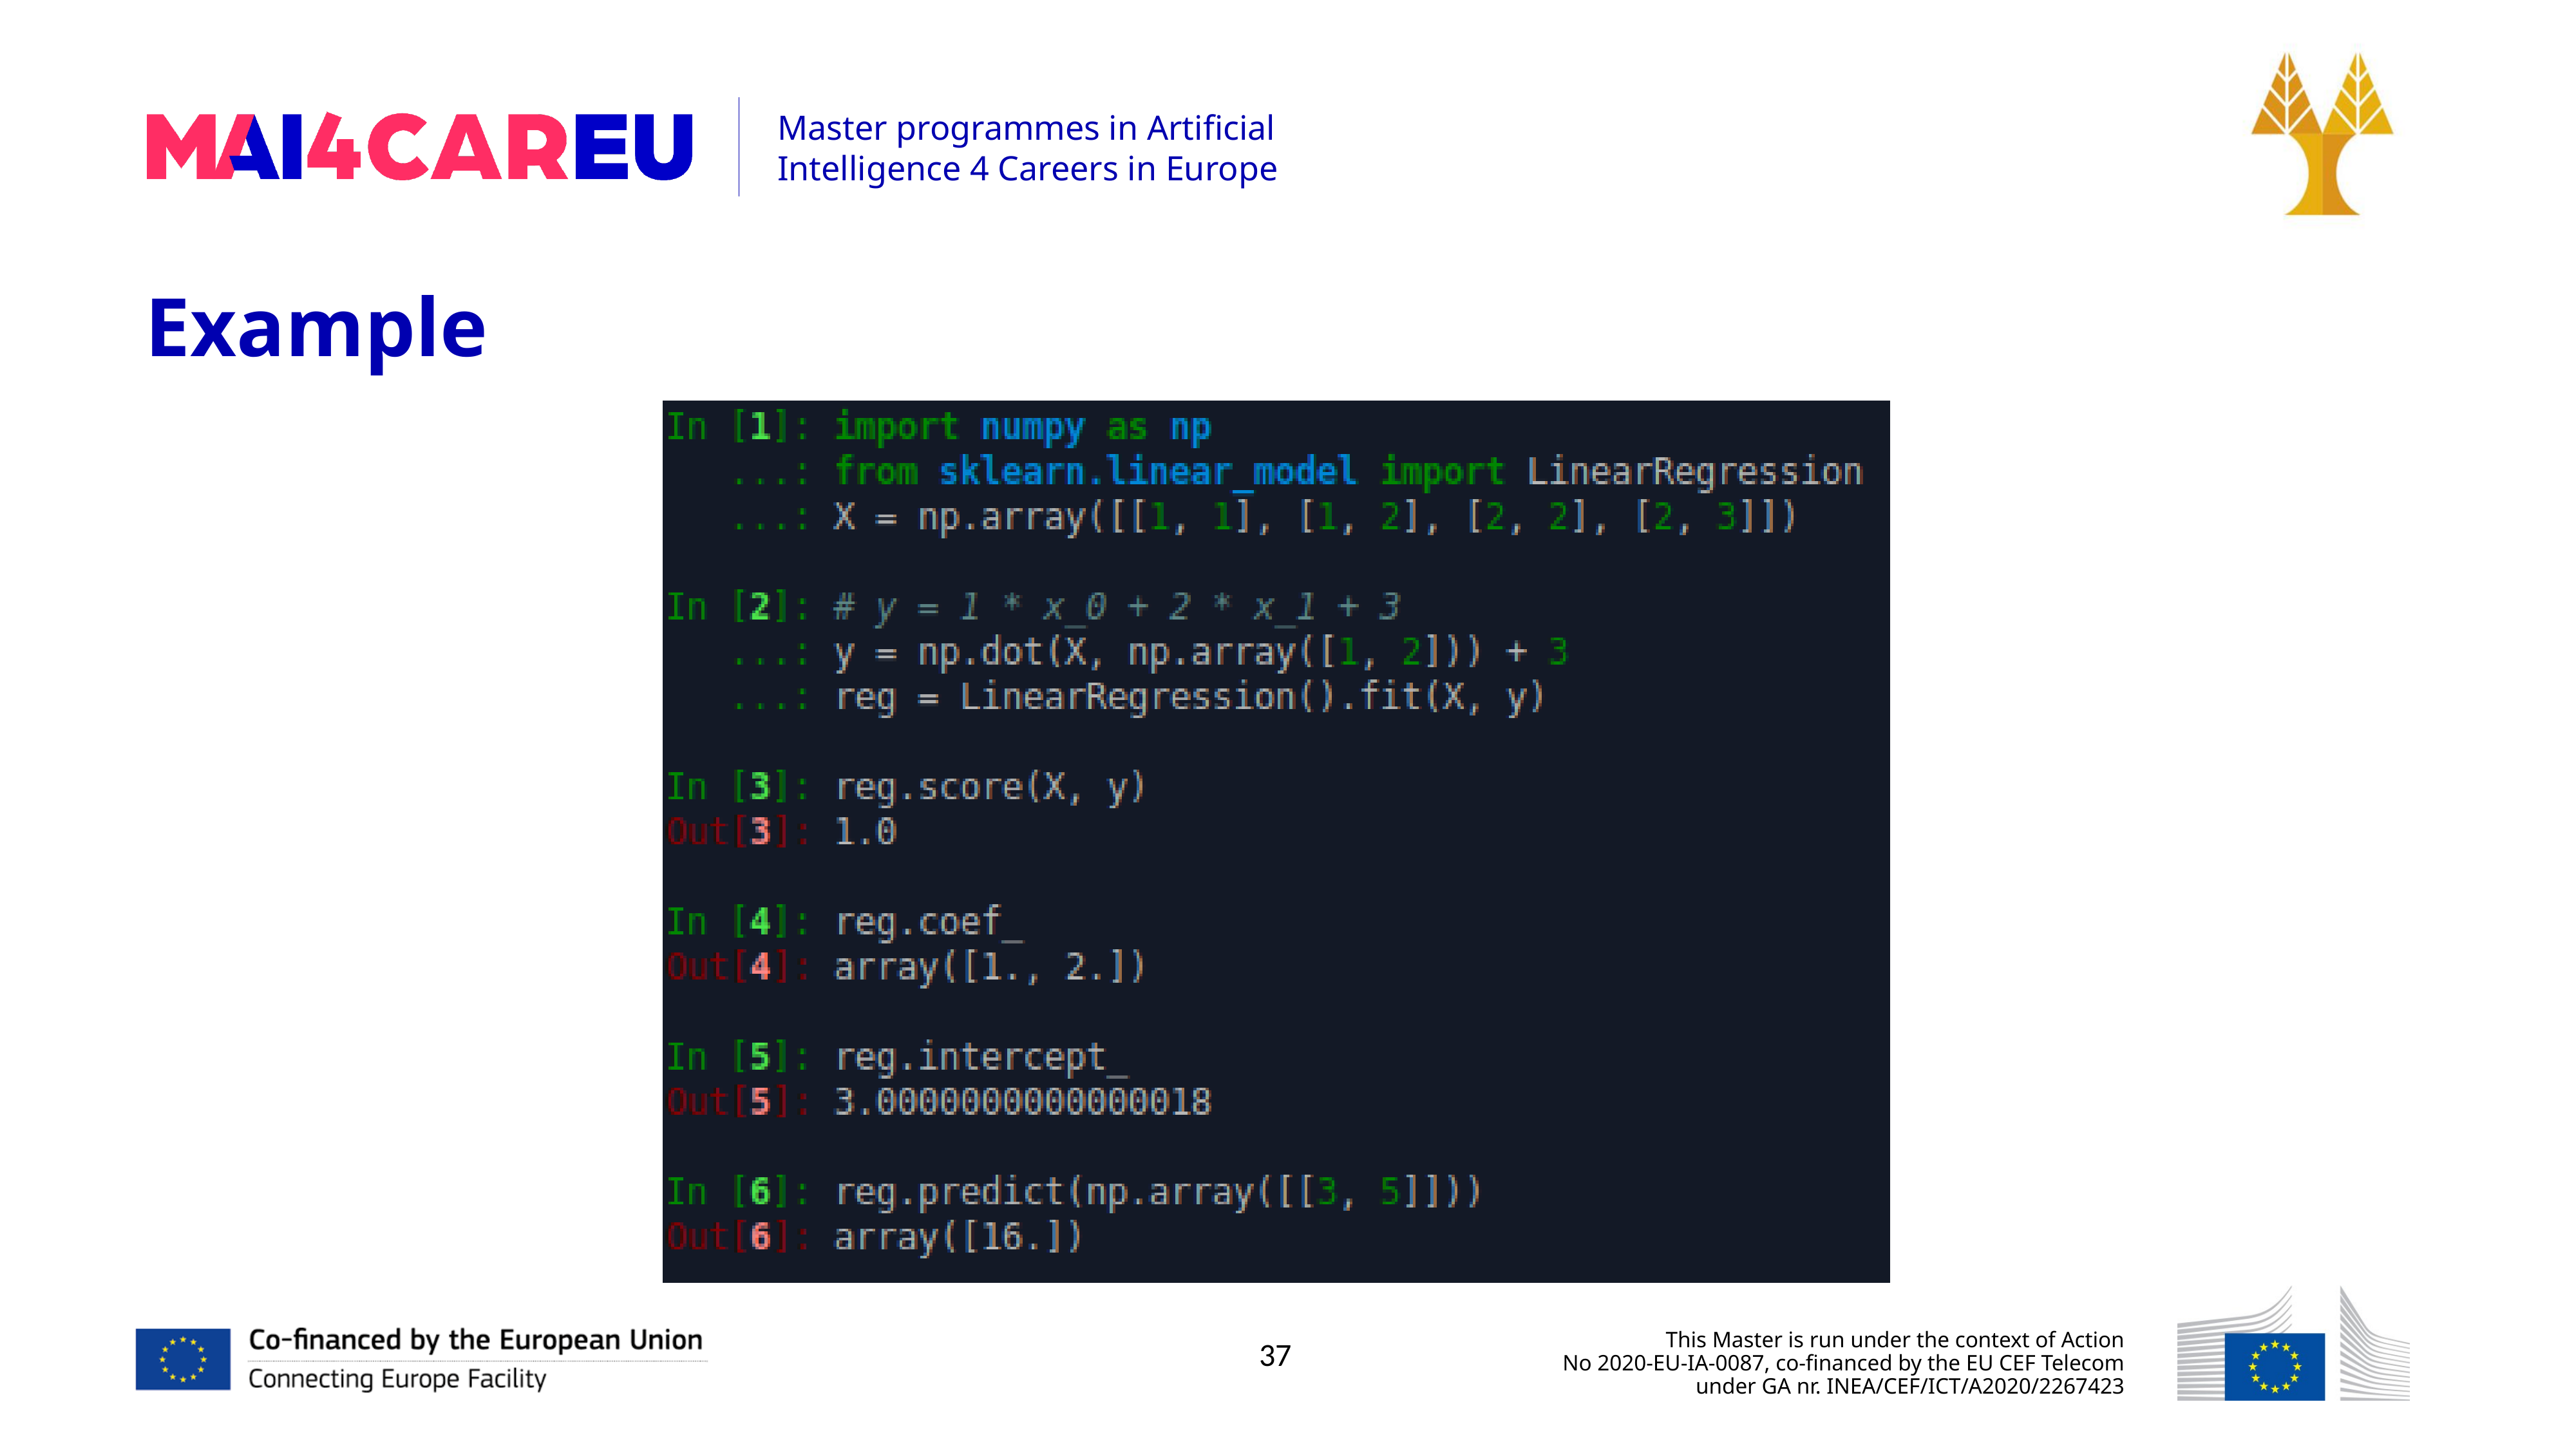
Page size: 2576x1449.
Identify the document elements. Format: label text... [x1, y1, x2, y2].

picture [2216, 38, 2417, 238]
picture [124, 1319, 713, 1399]
list Example [136, 274, 2417, 495]
slide_number 37 [1222, 1314, 1329, 1392]
picture [147, 111, 692, 180]
picture [2177, 1285, 2410, 1401]
picture [663, 401, 1890, 1283]
